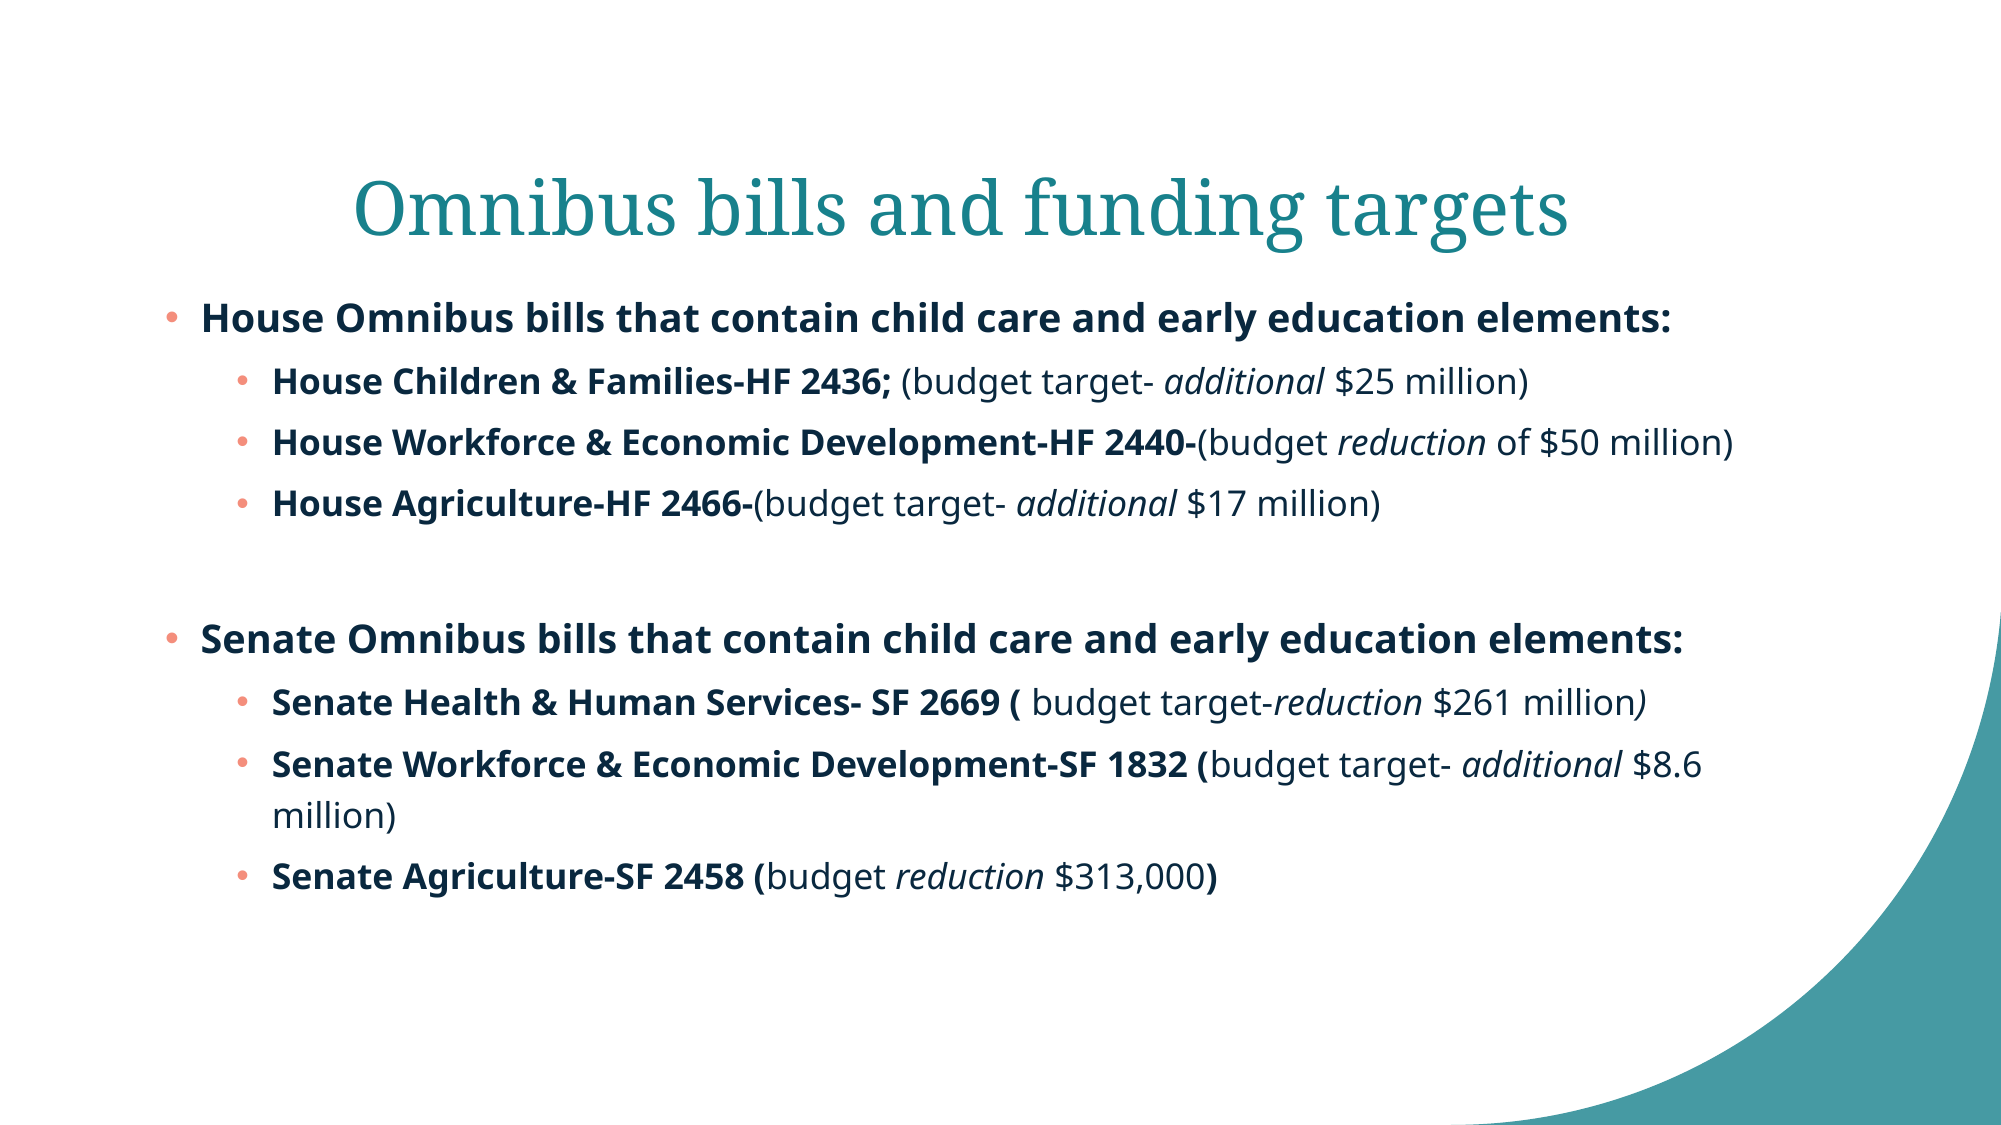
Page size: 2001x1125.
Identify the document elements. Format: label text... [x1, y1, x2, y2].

list House Omnibus bills that contain child care and early education elements: House Children & Families-HF 2436; (budget target- additional $25 million) House Workforce & Economic Development-HF 2440-(budget reduction of $50 million) House Agriculture-HF 2466-(budget target- additional $17 million) Senate Omnibus bills that contain child care and early education elements: Senate Health & Human Services- SF 2669 ( budget target-reduction $261 million) Senate Workforce & Economic Development-SF 1832 (budget target- additional $8.6 million) Senate Agriculture-SF 2458 (budget reduction $313,000) [150, 276, 1777, 992]
title Omnibus bills and funding targets [148, 96, 1775, 315]
